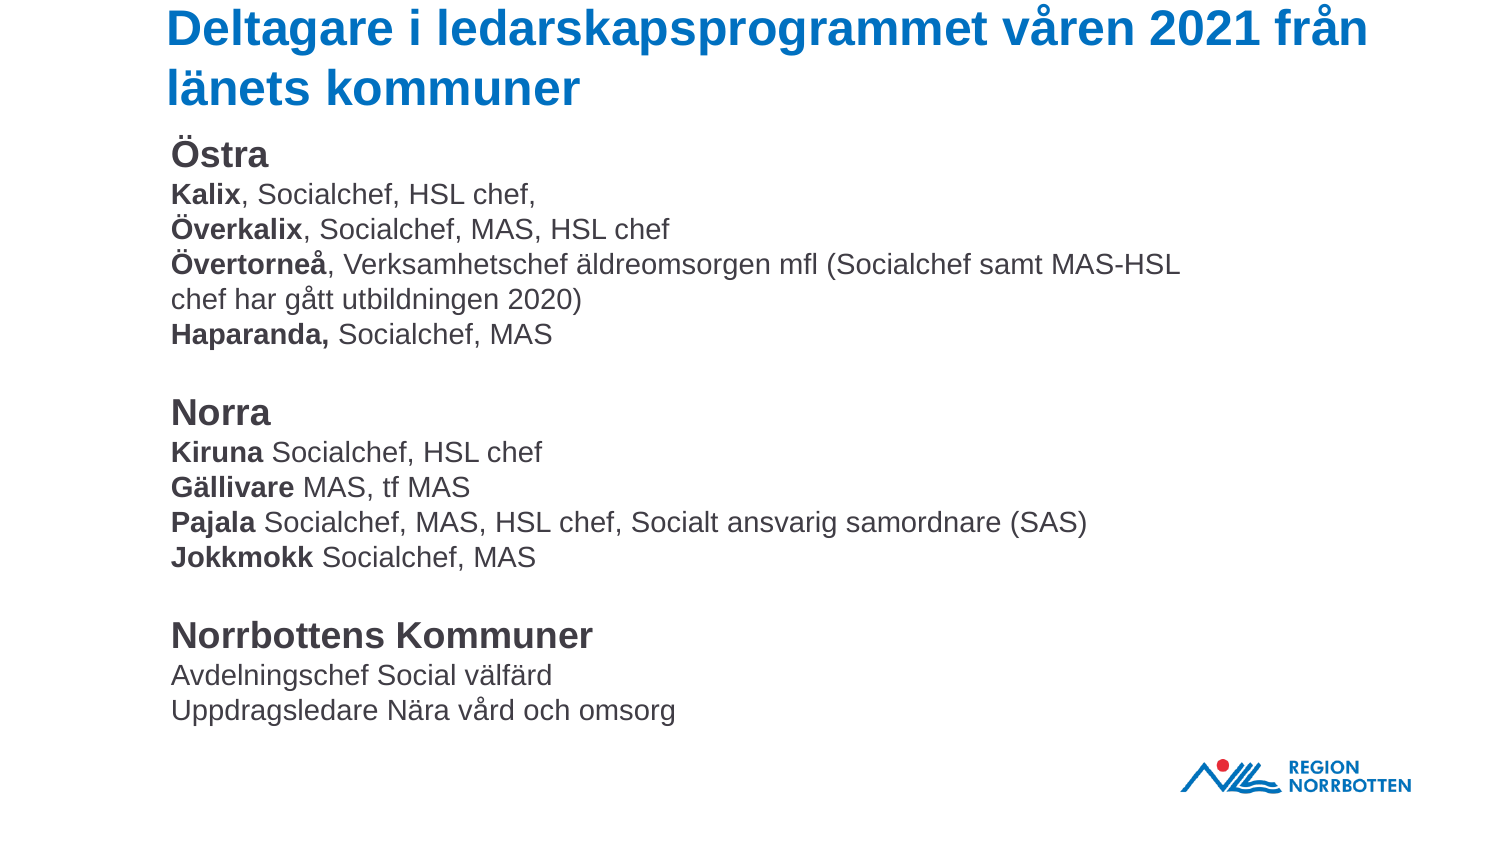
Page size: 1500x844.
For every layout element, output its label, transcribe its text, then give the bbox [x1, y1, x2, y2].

picture [1258, 749, 1423, 803]
title Deltagare i ledarskapsprogrammet våren 2021 från länets kommuner [152, 0, 1404, 123]
list Östra Kalix, Socialchef, HSL chef, Överkalix, Socialchef, MAS, HSL chef Övertorneå, Verksamhetschef äldreomsorgen mfl (Socialchef samt MAS-HSL chef har gått utbildningen 2020) Haparanda, Socialchef, MAS Norra Kiruna Socialchef, HSL chef Gällivare MAS, tf MAS Pajala Socialchef, MAS, HSL chef, Socialt ansvarig samordnare (SAS) Jokkmokk Socialchef, MAS Norrbottens Kommuner Avdelningschef Social välfärd Uppdragsledare Nära vård och omsorg [135, 122, 1258, 844]
